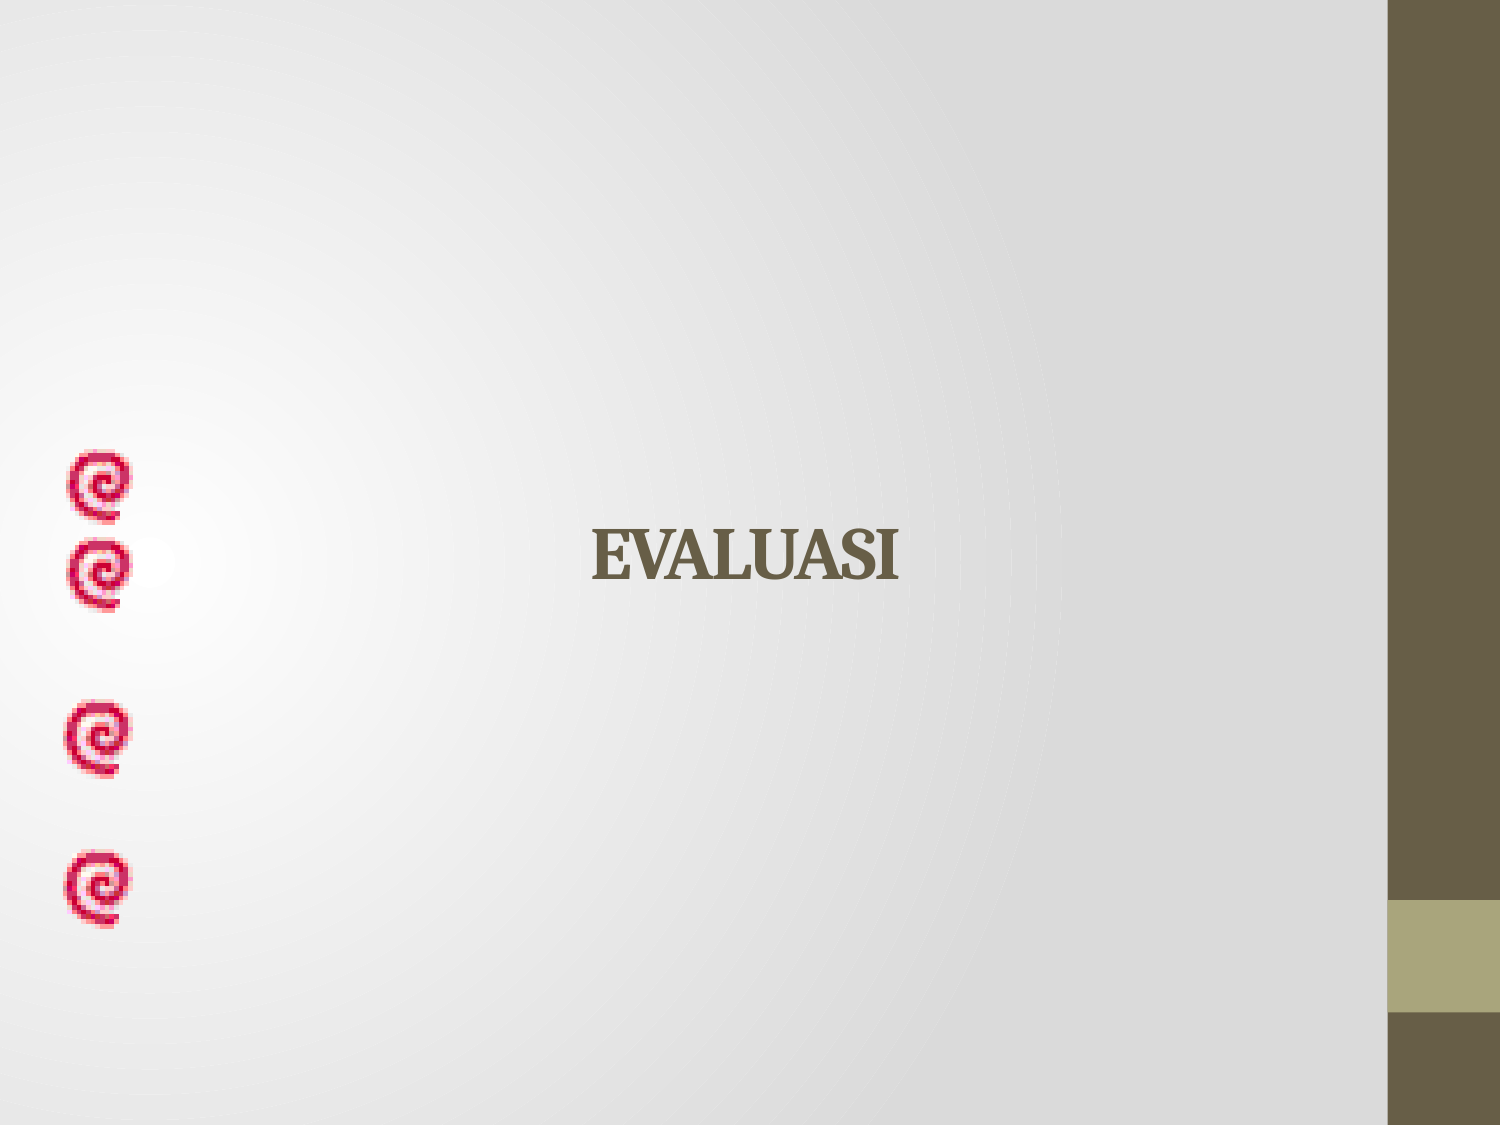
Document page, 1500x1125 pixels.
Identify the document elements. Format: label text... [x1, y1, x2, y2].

picture [62, 849, 138, 929]
picture [66, 536, 138, 613]
picture [62, 699, 138, 779]
picture [66, 449, 138, 526]
title EVALUASI [125, 62, 1438, 1038]
